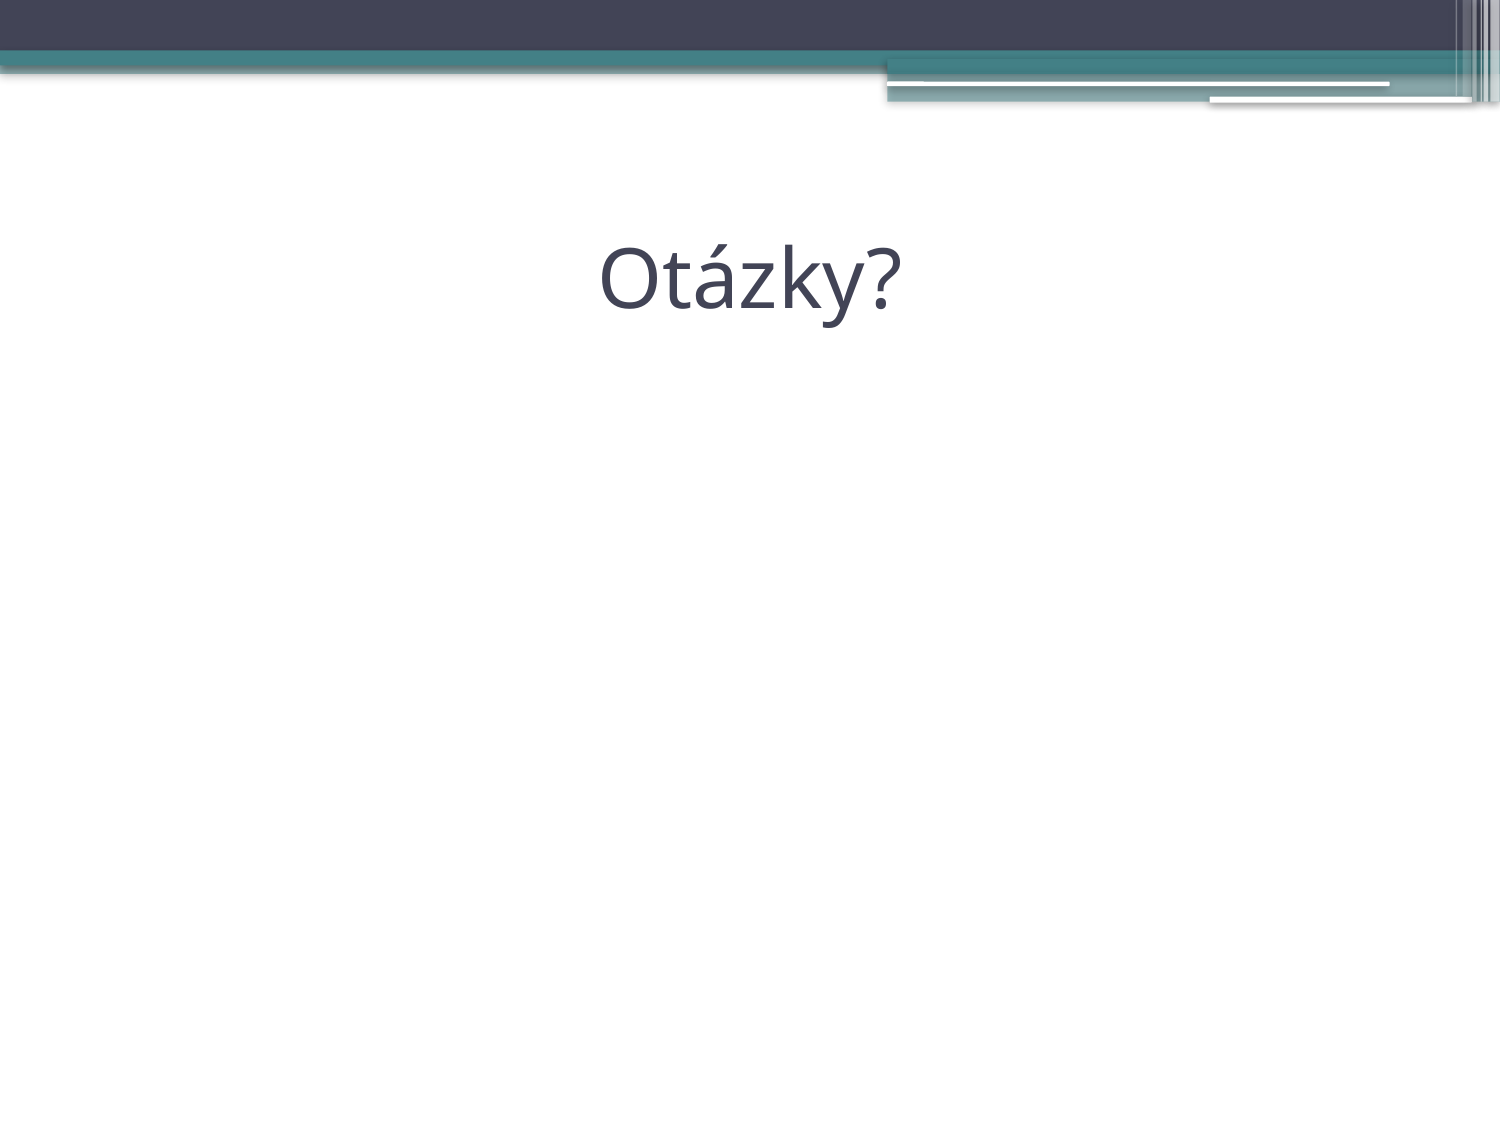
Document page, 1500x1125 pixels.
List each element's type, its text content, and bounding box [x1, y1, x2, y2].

title Otázky? [75, 187, 1425, 363]
